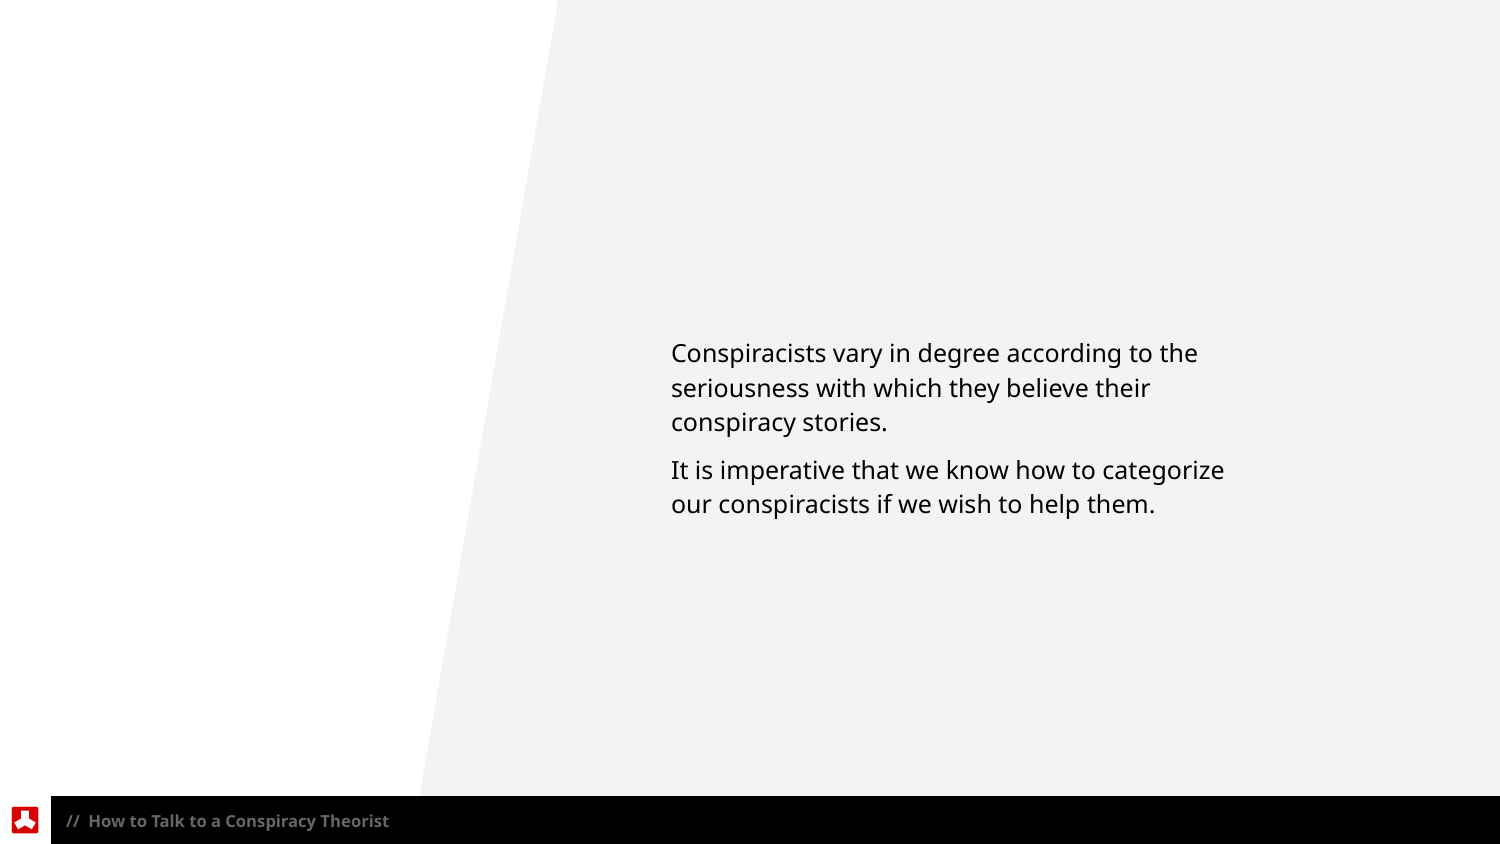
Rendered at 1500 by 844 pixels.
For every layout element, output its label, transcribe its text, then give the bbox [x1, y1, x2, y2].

picture [10, 805, 40, 835]
text_box Conspiracists vary in degree according to the seriousness with which they believe their conspiracy stories. It is imperative that we know how to categorize our conspiracists if we wish to help them. [656, 318, 1253, 526]
